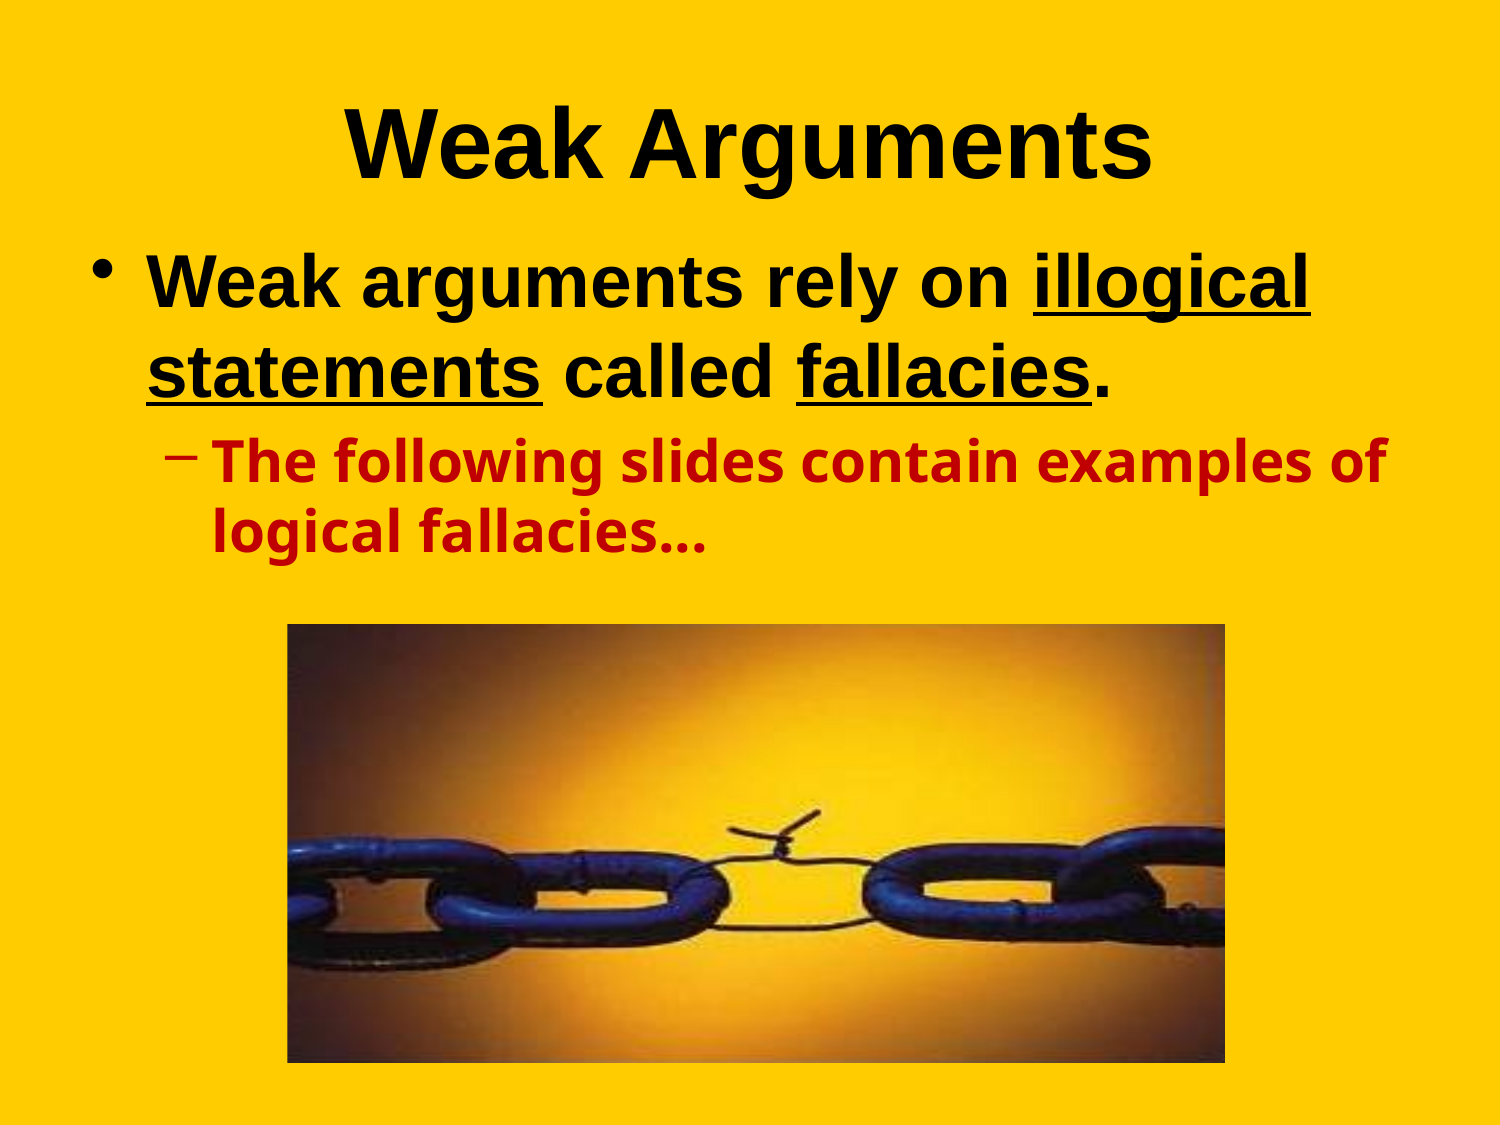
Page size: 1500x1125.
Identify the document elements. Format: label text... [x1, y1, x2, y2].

list Weak arguments rely on illogical statements called fallacies. The following slides contain examples of logical fallacies... [74, 224, 1426, 1006]
title Weak Arguments [74, 44, 1426, 224]
picture [287, 624, 1226, 1063]
